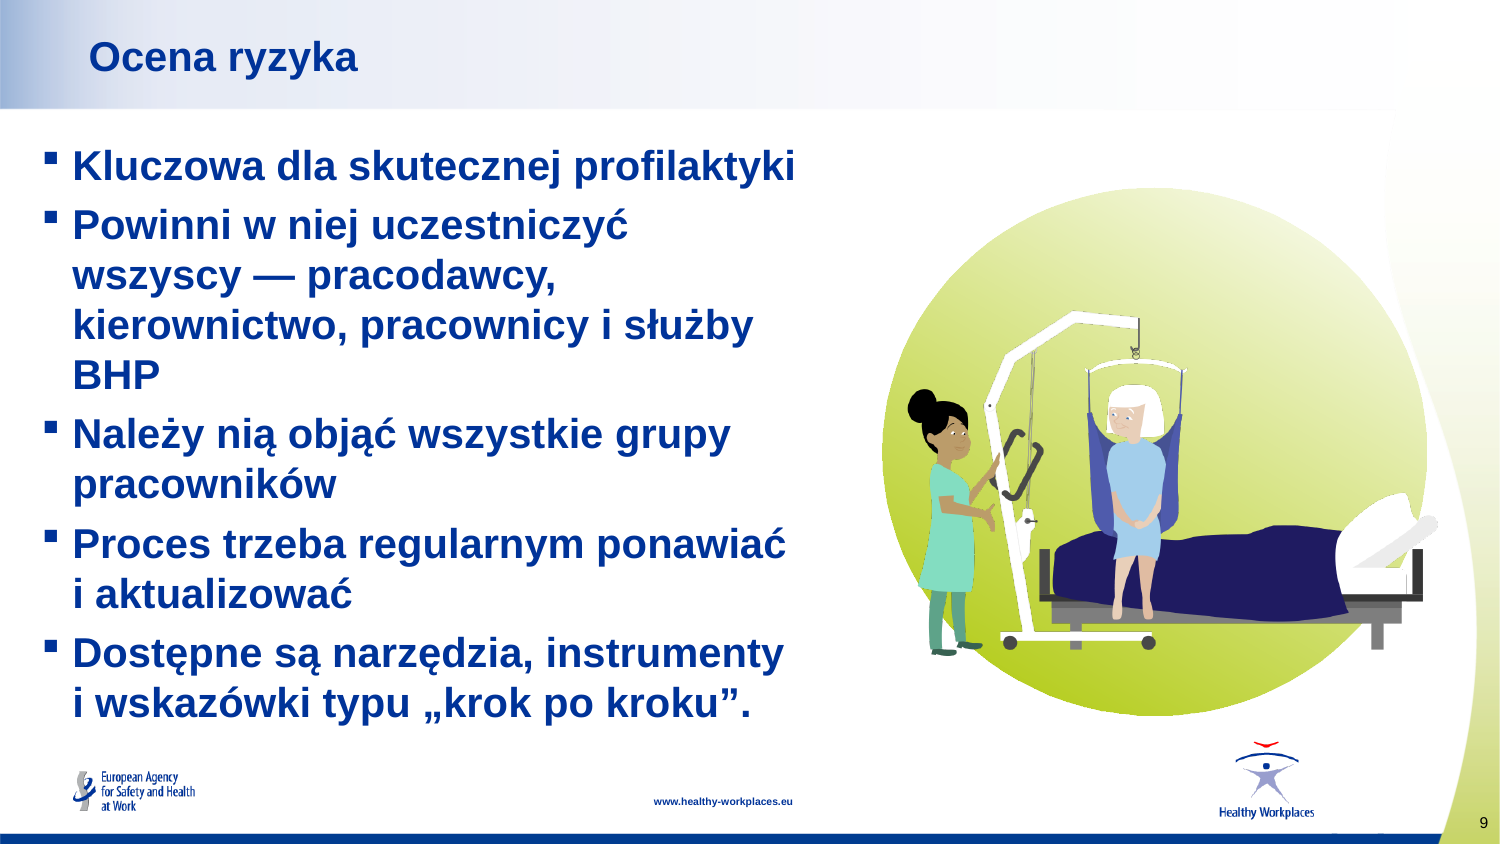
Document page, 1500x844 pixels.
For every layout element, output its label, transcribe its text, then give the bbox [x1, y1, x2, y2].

title Ocena ryzyka [88, 0, 1341, 110]
picture [0, 0, 1500, 844]
text_box [992, 666, 1317, 718]
list Kluczowa dla skutecznej profilaktyki Powinni w niej uczestniczyć wszyscy — pracodawcy, kierownictwo, pracownicy i służby BHP Należy nią objąć wszystkie grupy pracowników Proces trzeba regularnym ponawiać i aktualizować Dostępne są narzędzia, instrumenty i wskazówki typu „krok po kroku”. [41, 138, 798, 706]
text_box [932, 185, 1377, 295]
